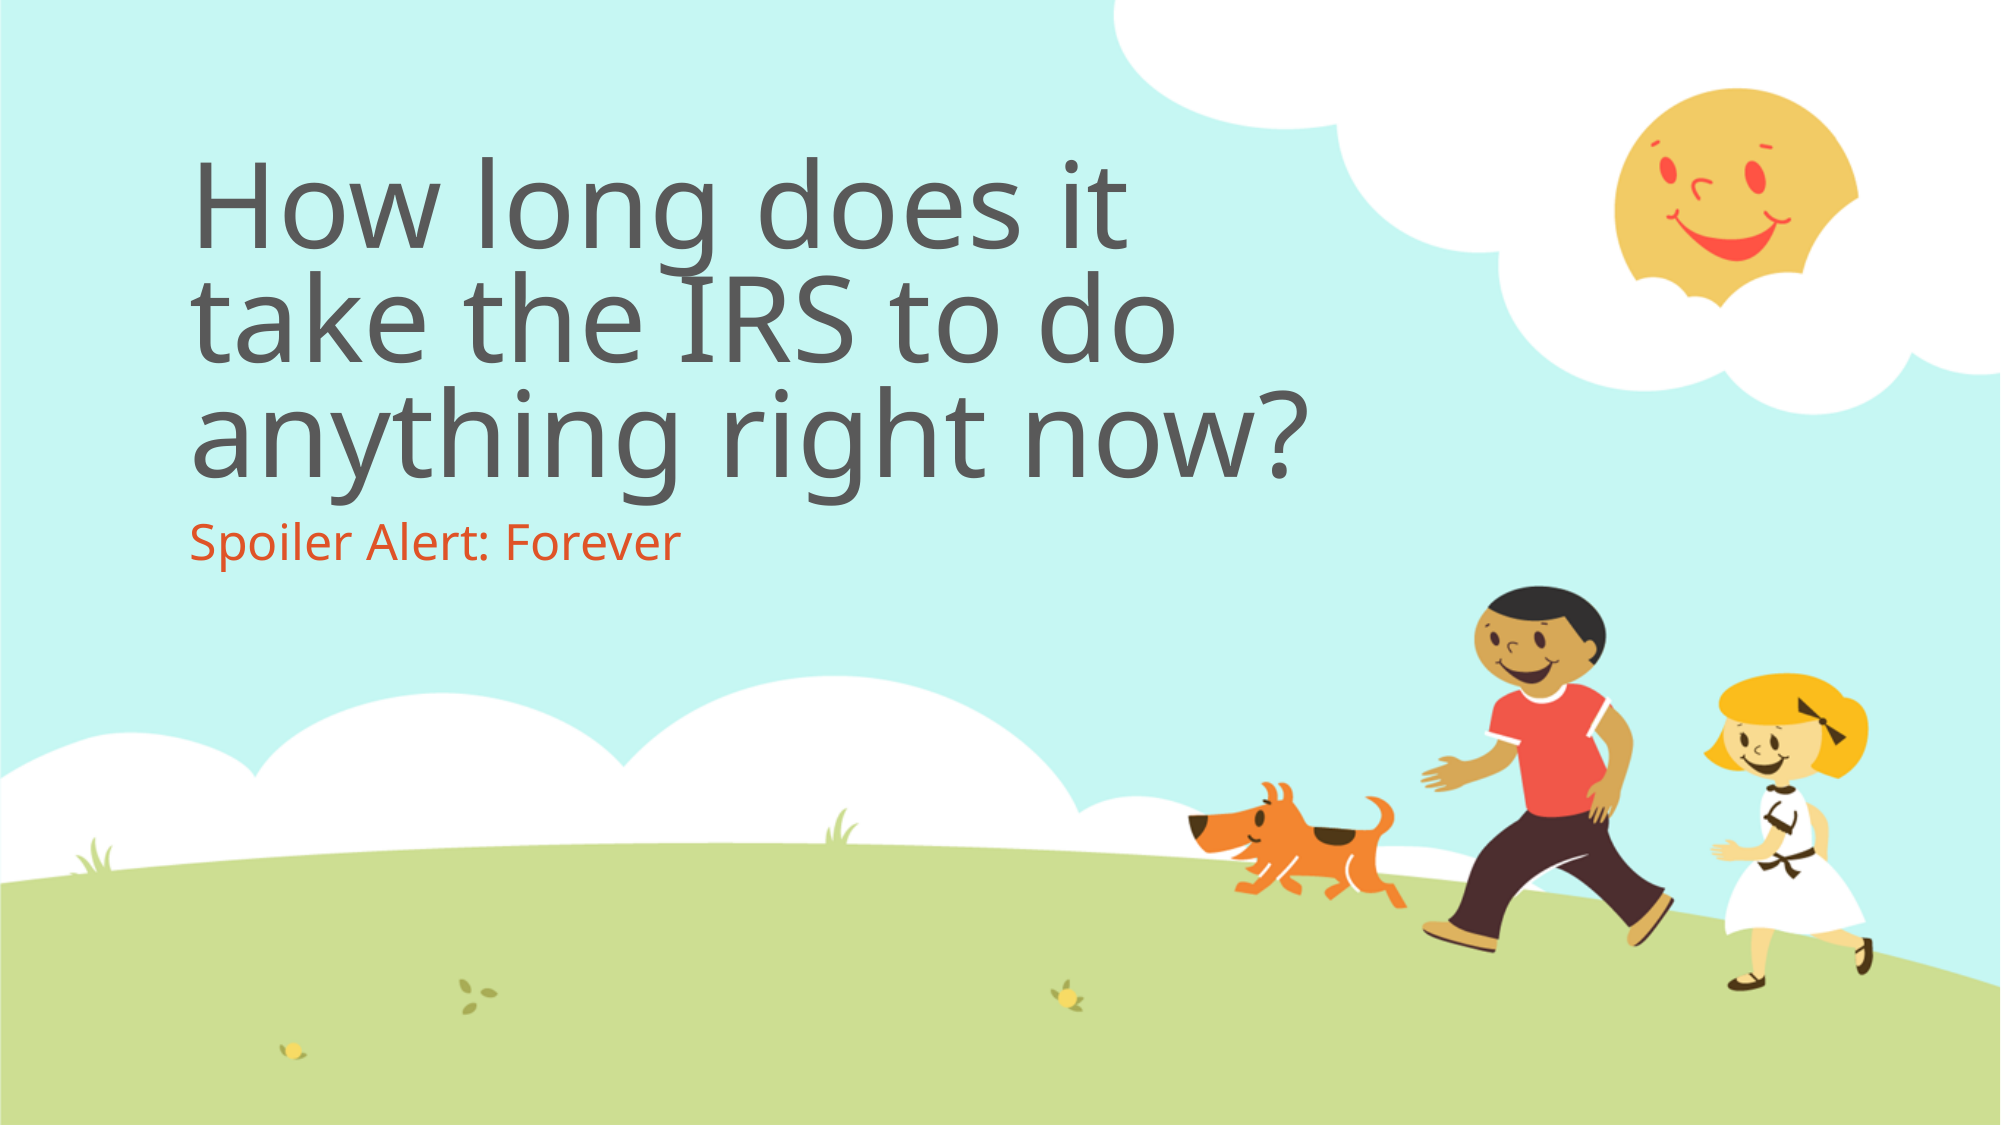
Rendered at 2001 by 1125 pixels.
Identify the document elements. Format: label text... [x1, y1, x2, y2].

title How long does it take the IRS to do anything right now? [174, 50, 1338, 509]
subtitle Spoiler Alert: Forever [174, 510, 1338, 648]
picture [0, 0, 2001, 1125]
